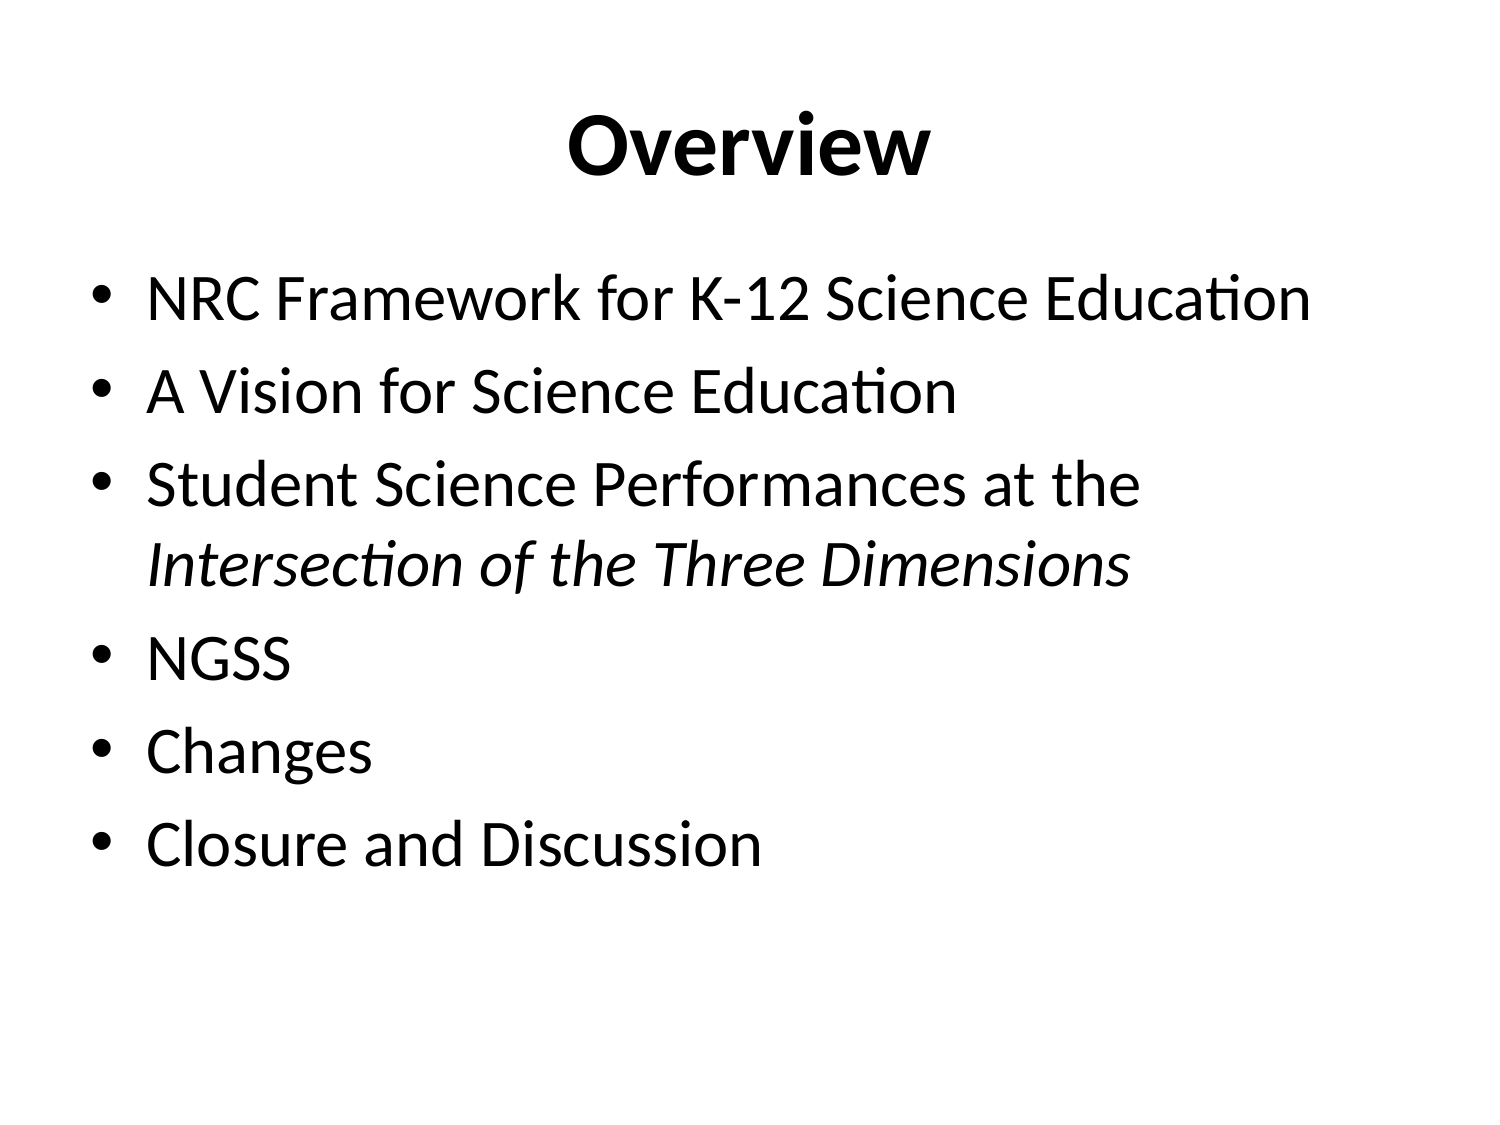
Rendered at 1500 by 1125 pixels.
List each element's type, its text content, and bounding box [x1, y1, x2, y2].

list NRC Framework for K-12 Science Education A Vision for Science Education Student Science Performances at the Intersection of the Three Dimensions NGSS Changes Closure and Discussion [75, 246, 1425, 989]
title Overview [75, 45, 1425, 233]
